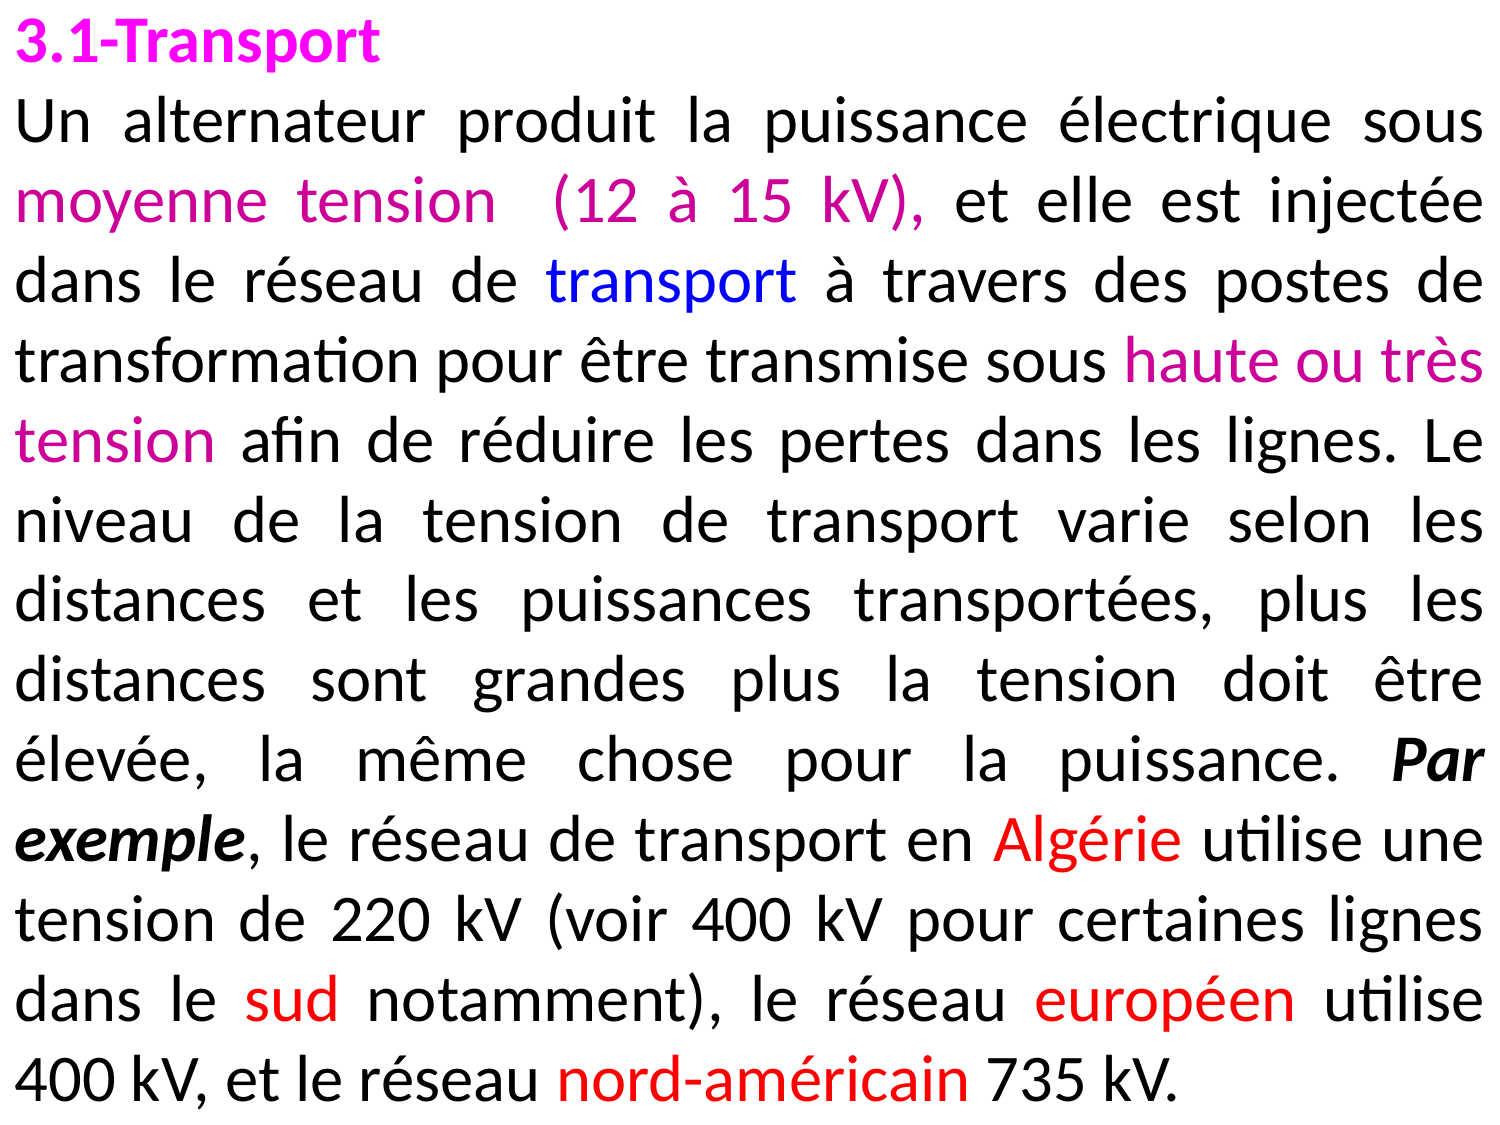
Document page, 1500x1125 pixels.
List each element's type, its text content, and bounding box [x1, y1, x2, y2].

text_box 3.1-Transport Un alternateur produit la puissance électrique sous moyenne tension (12 à 15 kV), et elle est injectée dans le réseau de transport à travers des postes de transformation pour être transmise sous haute ou très tension afin de réduire les pertes dans les lignes. Le niveau de la tension de transport varie selon les distances et les puissances transportées, plus les distances sont grandes plus la tension doit être élevée, la même chose pour la puissance. Par exemple, le réseau de transport en Algérie utilise une tension de 220 kV (voir 400 kV pour certaines lignes dans le sud notamment), le réseau européen utilise 400 kV, et le réseau nord-américain 735 kV. [0, 0, 1500, 1123]
